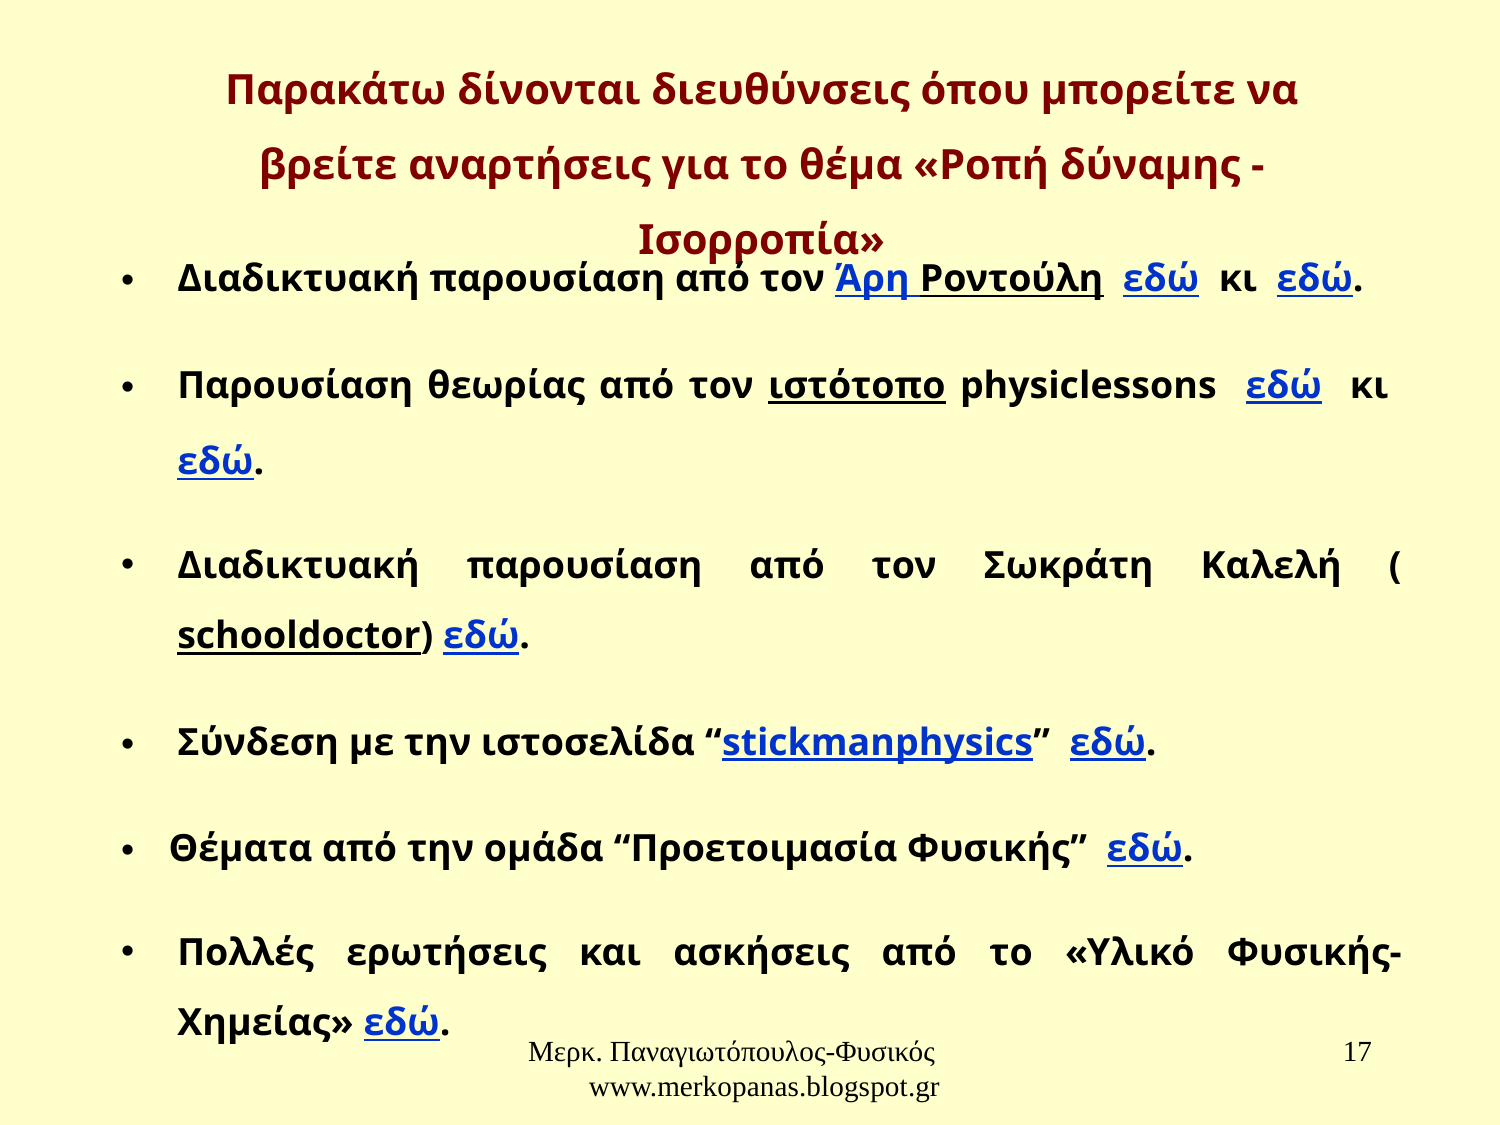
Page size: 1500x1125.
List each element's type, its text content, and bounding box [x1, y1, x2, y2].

slide_number 17 [1074, 1057, 1388, 1100]
footer Μερκ. Παναγιωτόπουλος-Φυσικός www.merkopanas.blogspot.gr [512, 1057, 988, 1100]
text_box Παρακάτω δίνονται διευθύνσεις όπου μπορείτε να βρείτε αναρτήσεις για το θέμα «Ροπή δύναμης - Ισορροπία» [194, 30, 1329, 221]
text_box Διαδικτυακή παρουσίαση από τον Άρη Ροντούλη εδώ κι εδώ. Παρουσίαση θεωρίας από τον ιστότοπο physiclessons εδώ κι εδώ. Διαδικτυακή παρουσίαση από τον Σωκράτη Καλελή (schooldoctor) εδώ. Σύνδεση με την ιστοσελίδα “stickmanphysics” εδώ. Θέματα από την ομάδα “Προετοιμασία Φυσικής” εδώ. Πολλές ερωτήσεις και ασκήσεις από το «Υλικό Φυσικής-Χημείας» εδώ. [106, 221, 1418, 1057]
